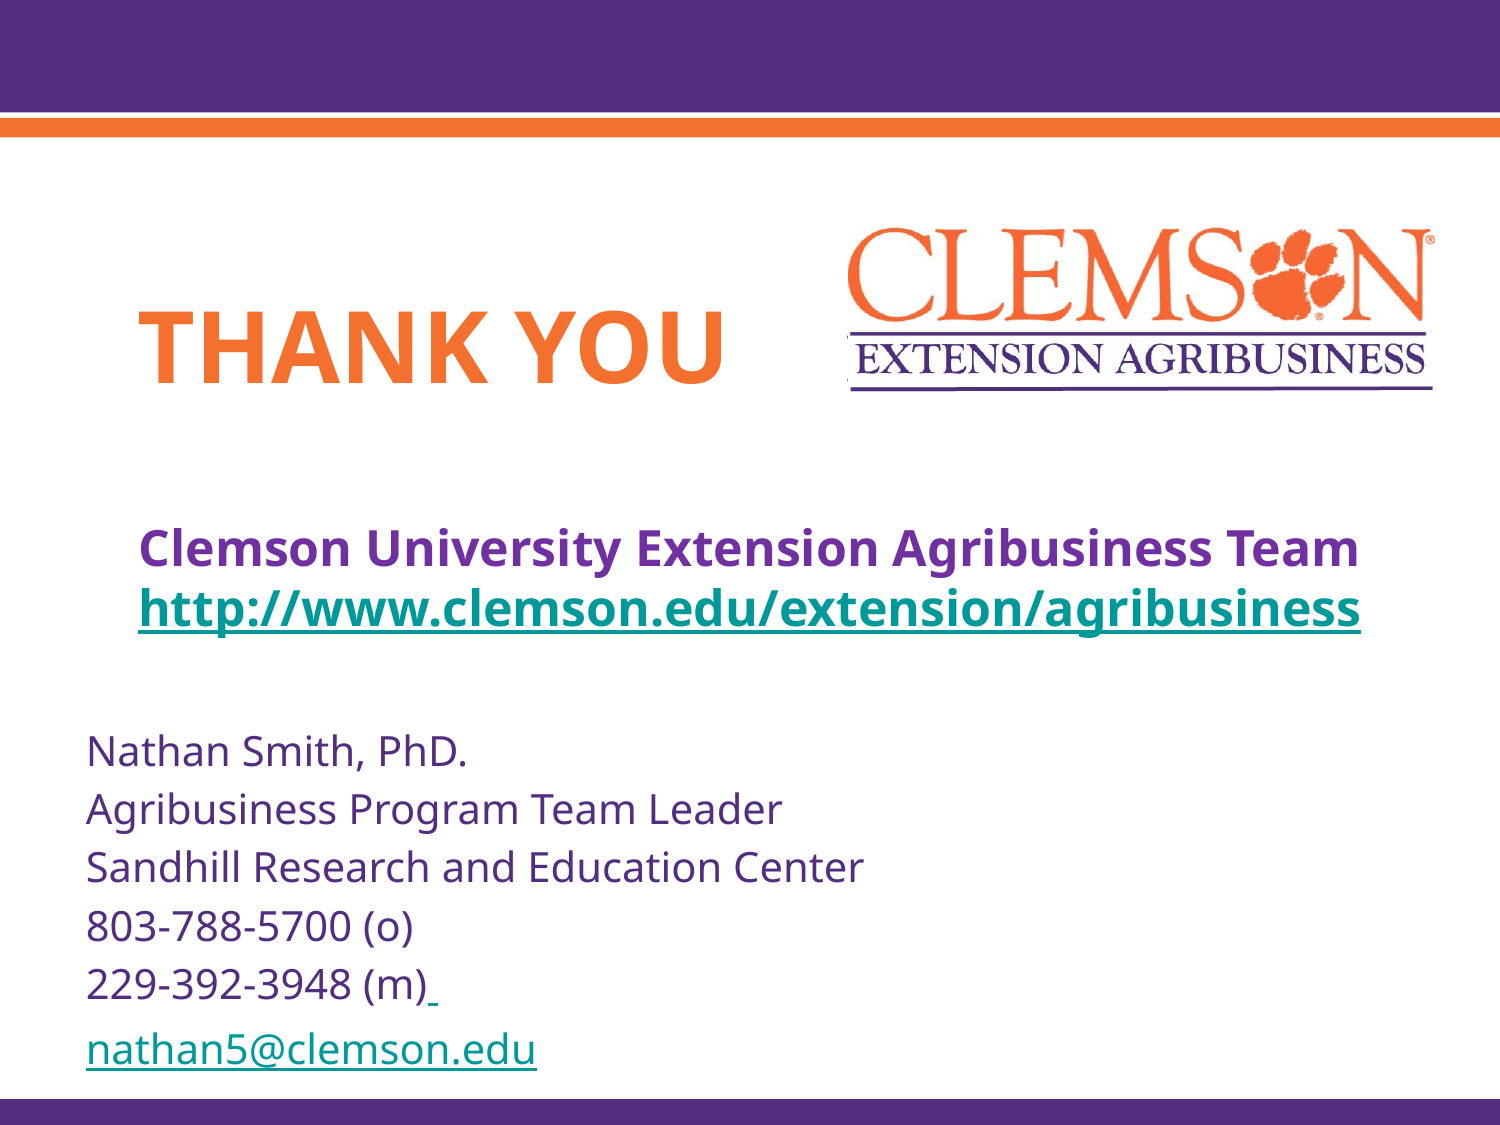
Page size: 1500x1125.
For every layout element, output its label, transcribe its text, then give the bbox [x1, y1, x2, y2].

title Thank You [0, 169, 1072, 411]
picture [848, 227, 1435, 395]
text_box Clemson University Extension Agribusiness Team http://www.clemson.edu/extension/agribusiness [20, 508, 1480, 712]
picture [0, 1099, 1500, 1125]
subtitle Nathan Smith, PhD. Agribusiness Program Team Leader Sandhill Research and Education Center 803-788-5700 (o) 229-392-3948 (m) nathan5@clemson.edu [70, 716, 1122, 956]
